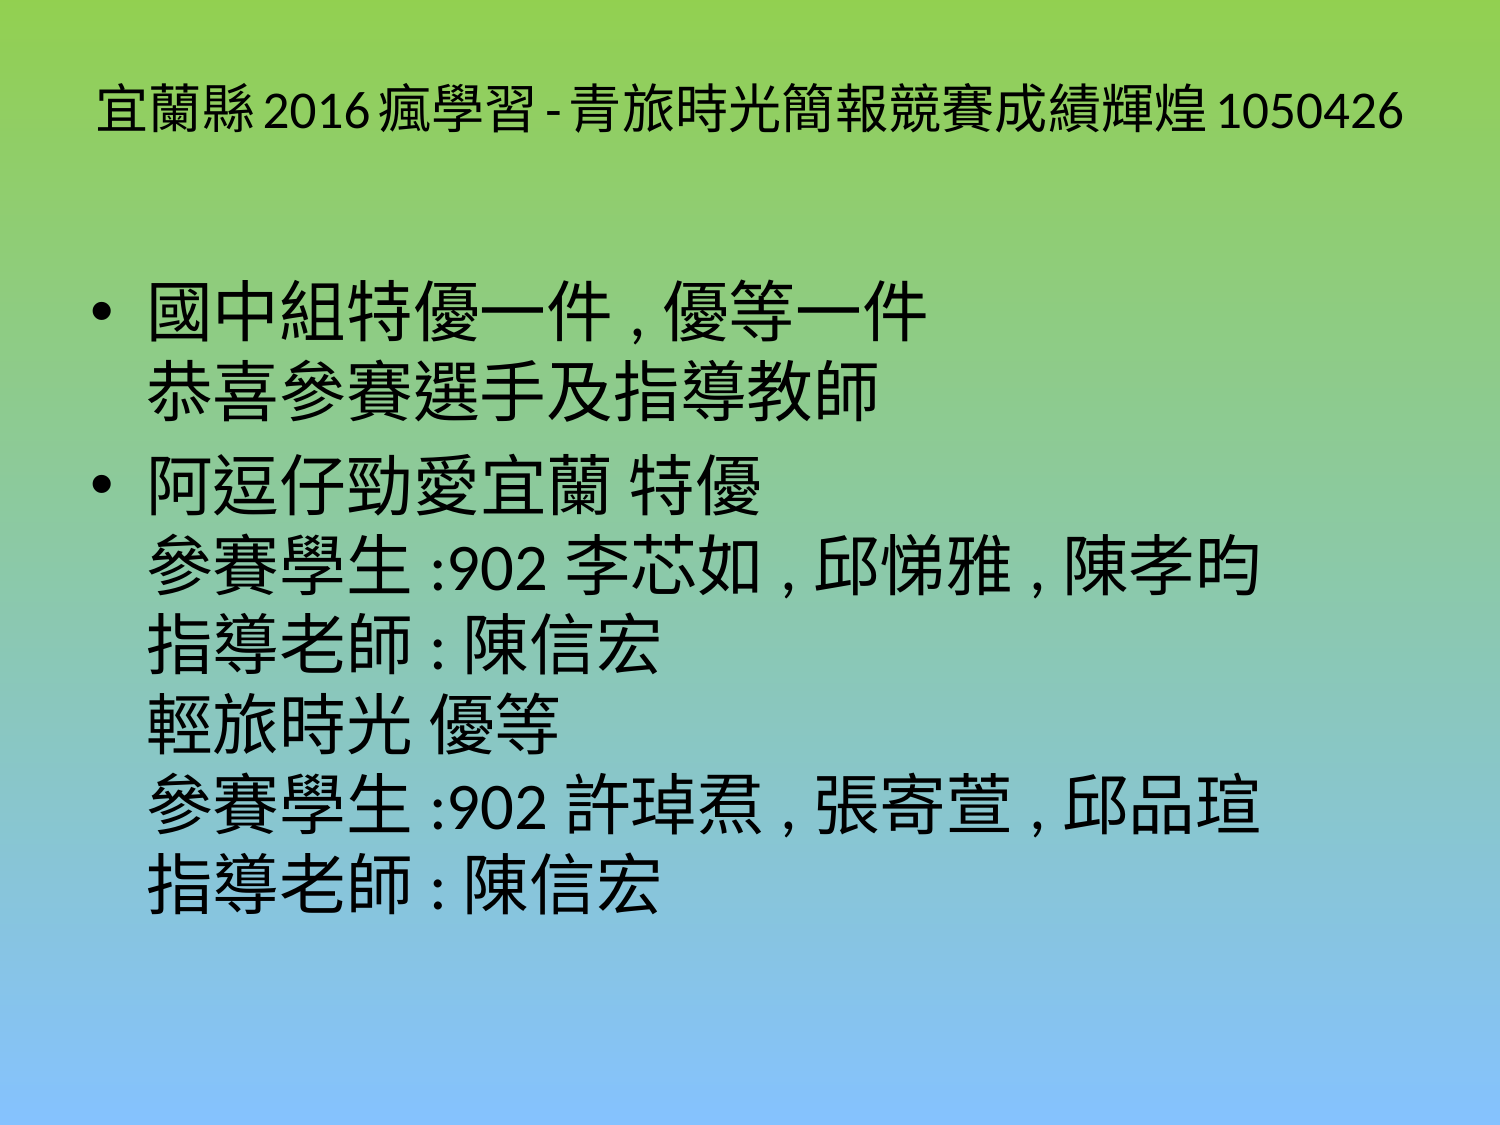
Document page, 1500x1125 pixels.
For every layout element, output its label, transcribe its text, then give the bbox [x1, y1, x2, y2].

title 宜蘭縣2016瘋學習-青旅時光簡報競賽成績輝煌1050426 [75, 45, 1425, 233]
list 國中組特優一件,優等一件 恭喜參賽選手及指導教師 阿逗仔勁愛宜蘭 特優 參賽學生:902李芯如,邱悌雅,陳孝昀 指導老師:陳信宏 輕旅時光 優等 參賽學生:902許琸焄,張寄萱,邱品瑄 指導老師:陳信宏 [75, 262, 1425, 1005]
